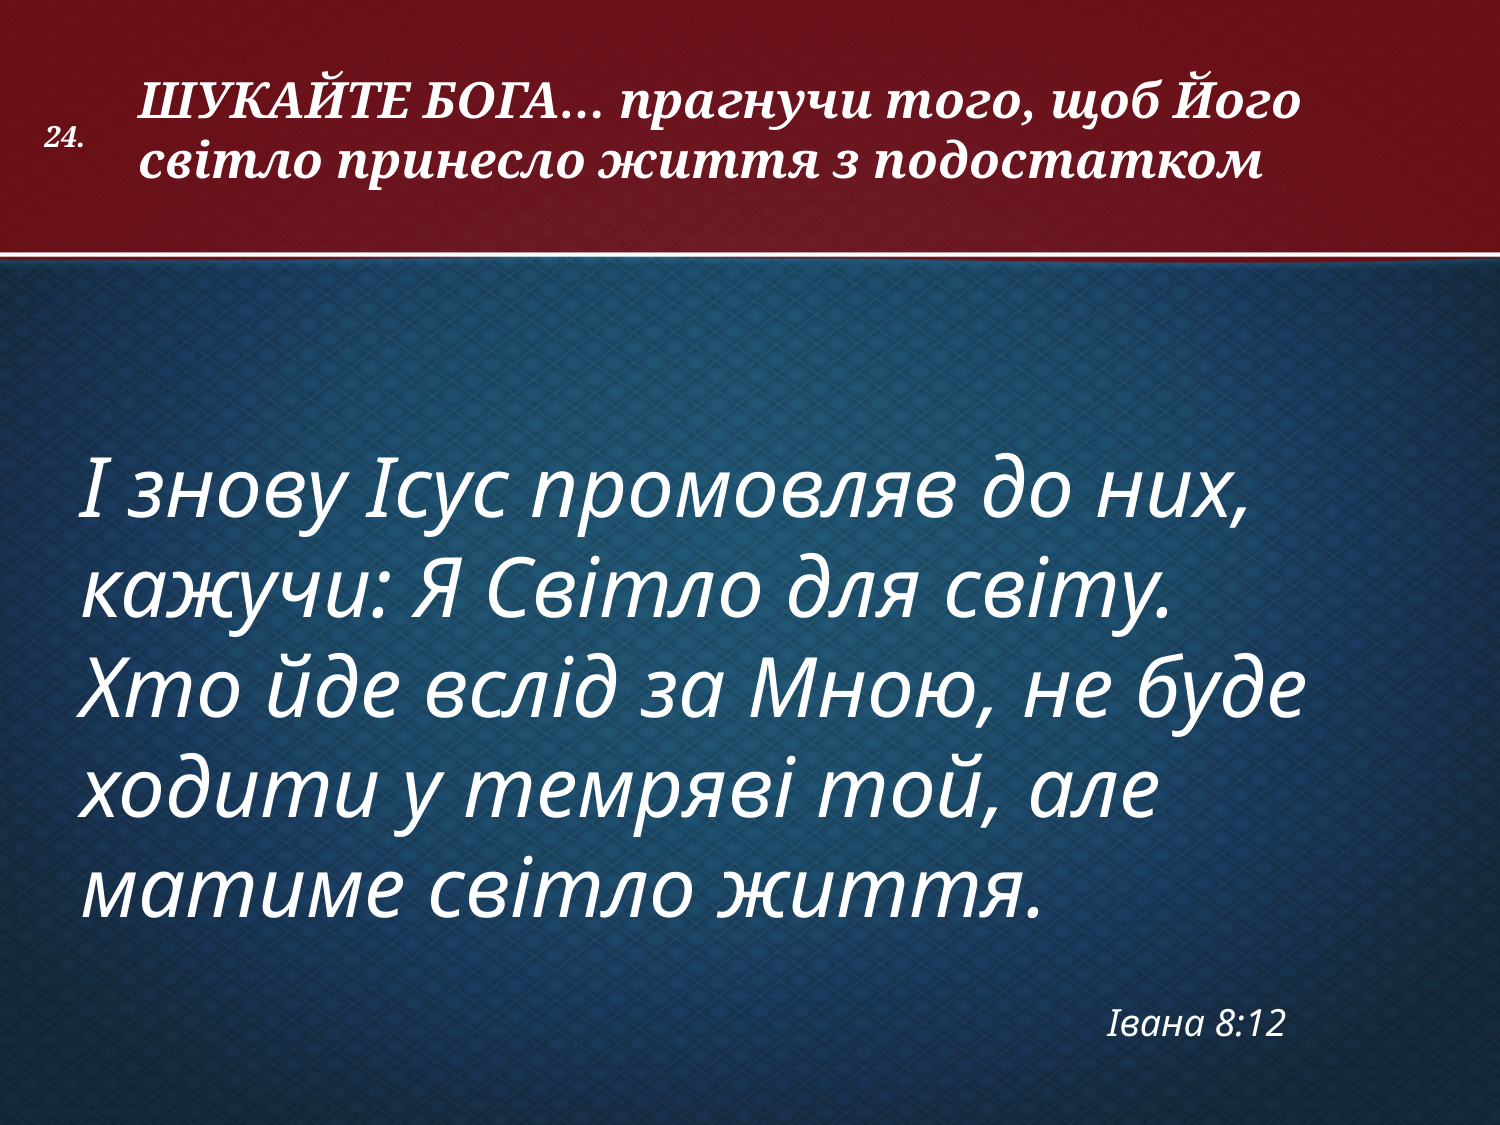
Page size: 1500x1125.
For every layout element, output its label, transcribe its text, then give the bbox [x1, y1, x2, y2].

text_box І знову Ісус промовляв до них, кажучи: Я Світло для світу. Хто йде вслід за Мною, не буде ходити у темряві той, але матиме світло життя. [64, 349, 1436, 942]
text_box ШУКАЙТЕ БОГА… прагнучи того, щоб Його світло принесло життя з подостатком [123, 66, 1458, 197]
text_box Івана 8:12 [1092, 999, 1401, 1052]
title 24. [29, 90, 113, 161]
picture [0, 0, 1500, 1125]
